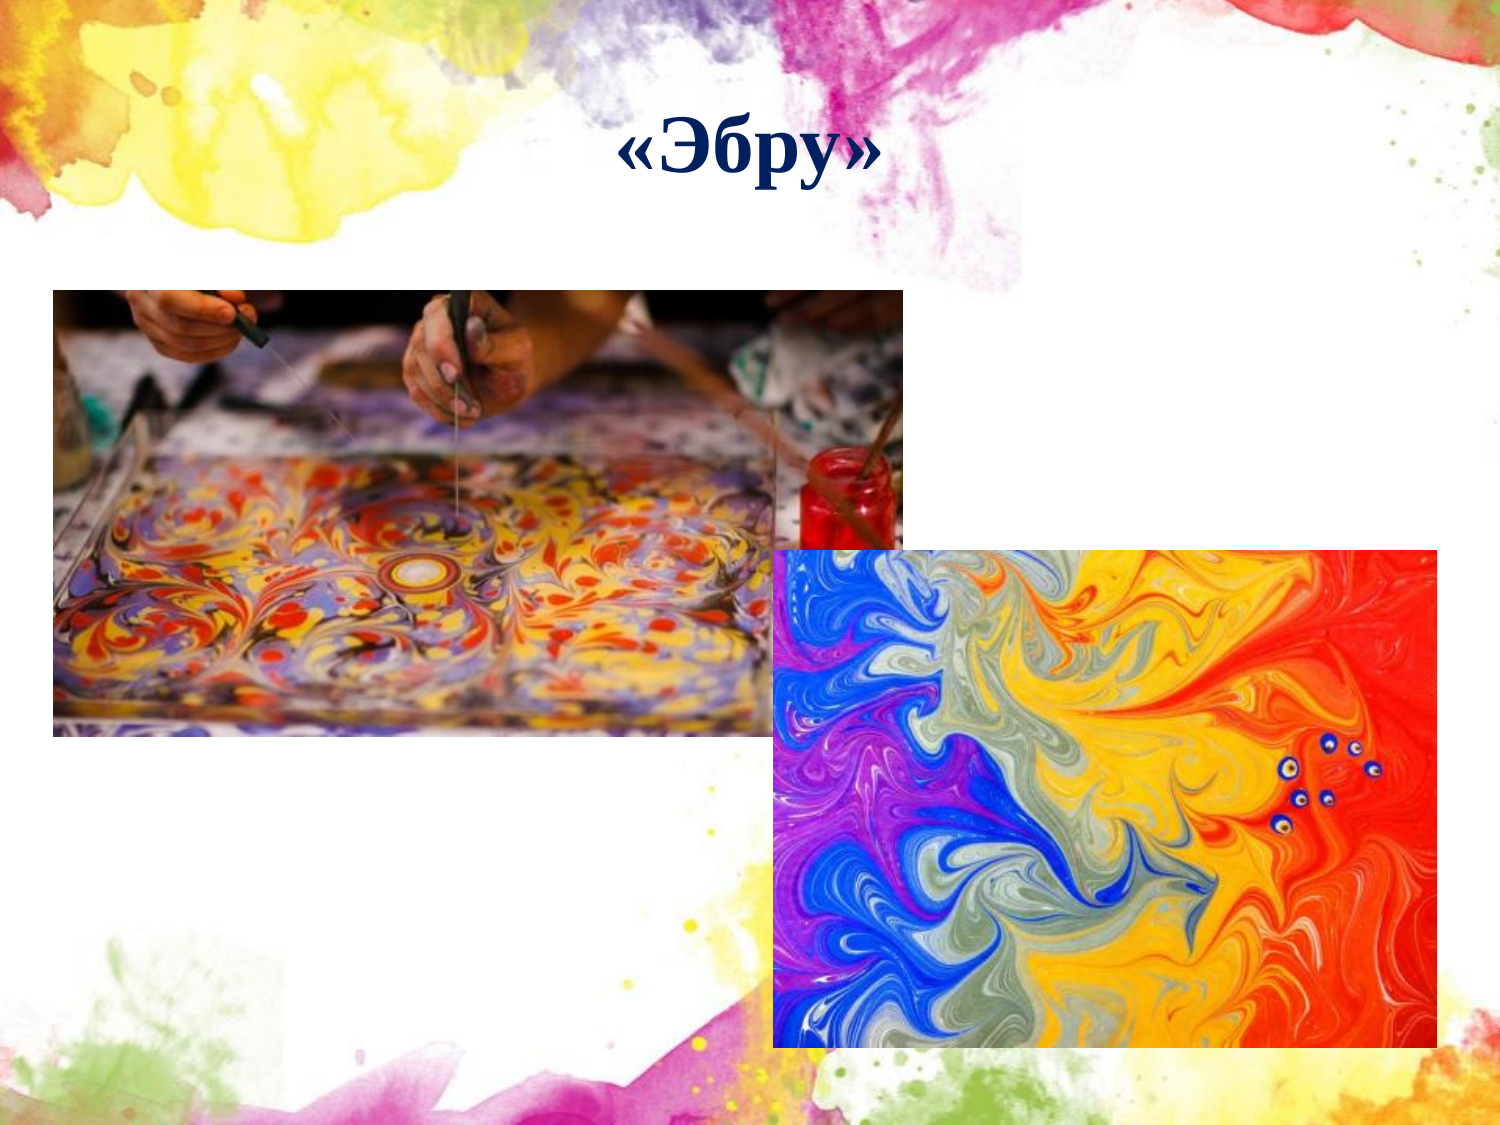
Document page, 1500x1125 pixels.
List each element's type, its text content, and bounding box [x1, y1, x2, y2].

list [773, 550, 1437, 1048]
picture [0, 0, 1500, 1125]
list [52, 290, 903, 737]
title «Эбру» [75, 45, 1425, 233]
